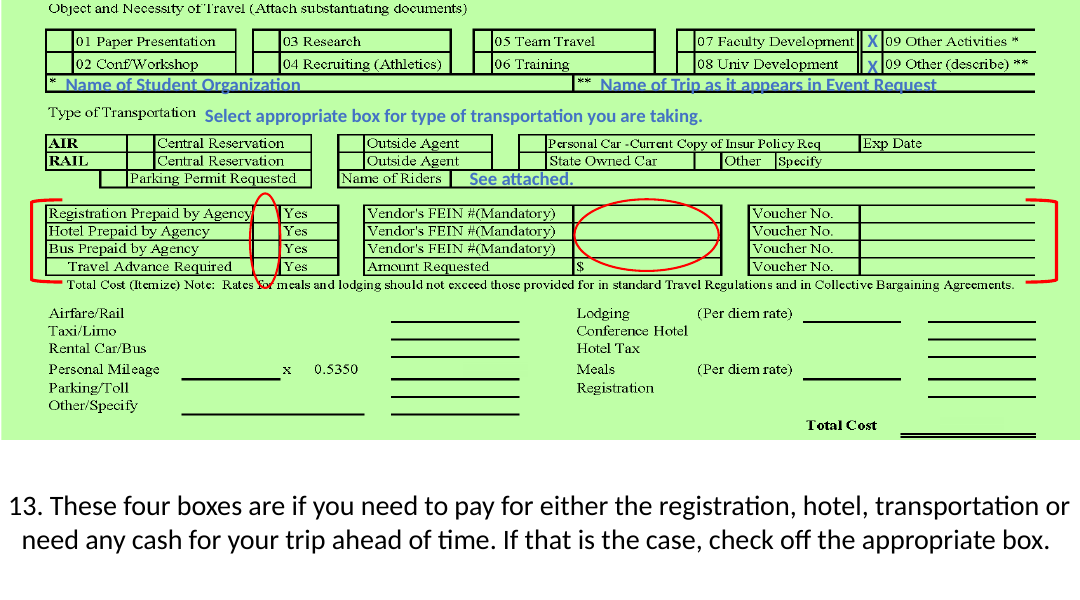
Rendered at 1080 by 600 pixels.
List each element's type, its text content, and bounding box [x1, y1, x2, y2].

text_box 13. These four boxes are if you need to pay for either the registration, hotel, transportation or need any cash for your trip ahead of time. If that is the case, check off the appropriate box. [0, 442, 1080, 600]
picture [1, 0, 1080, 440]
